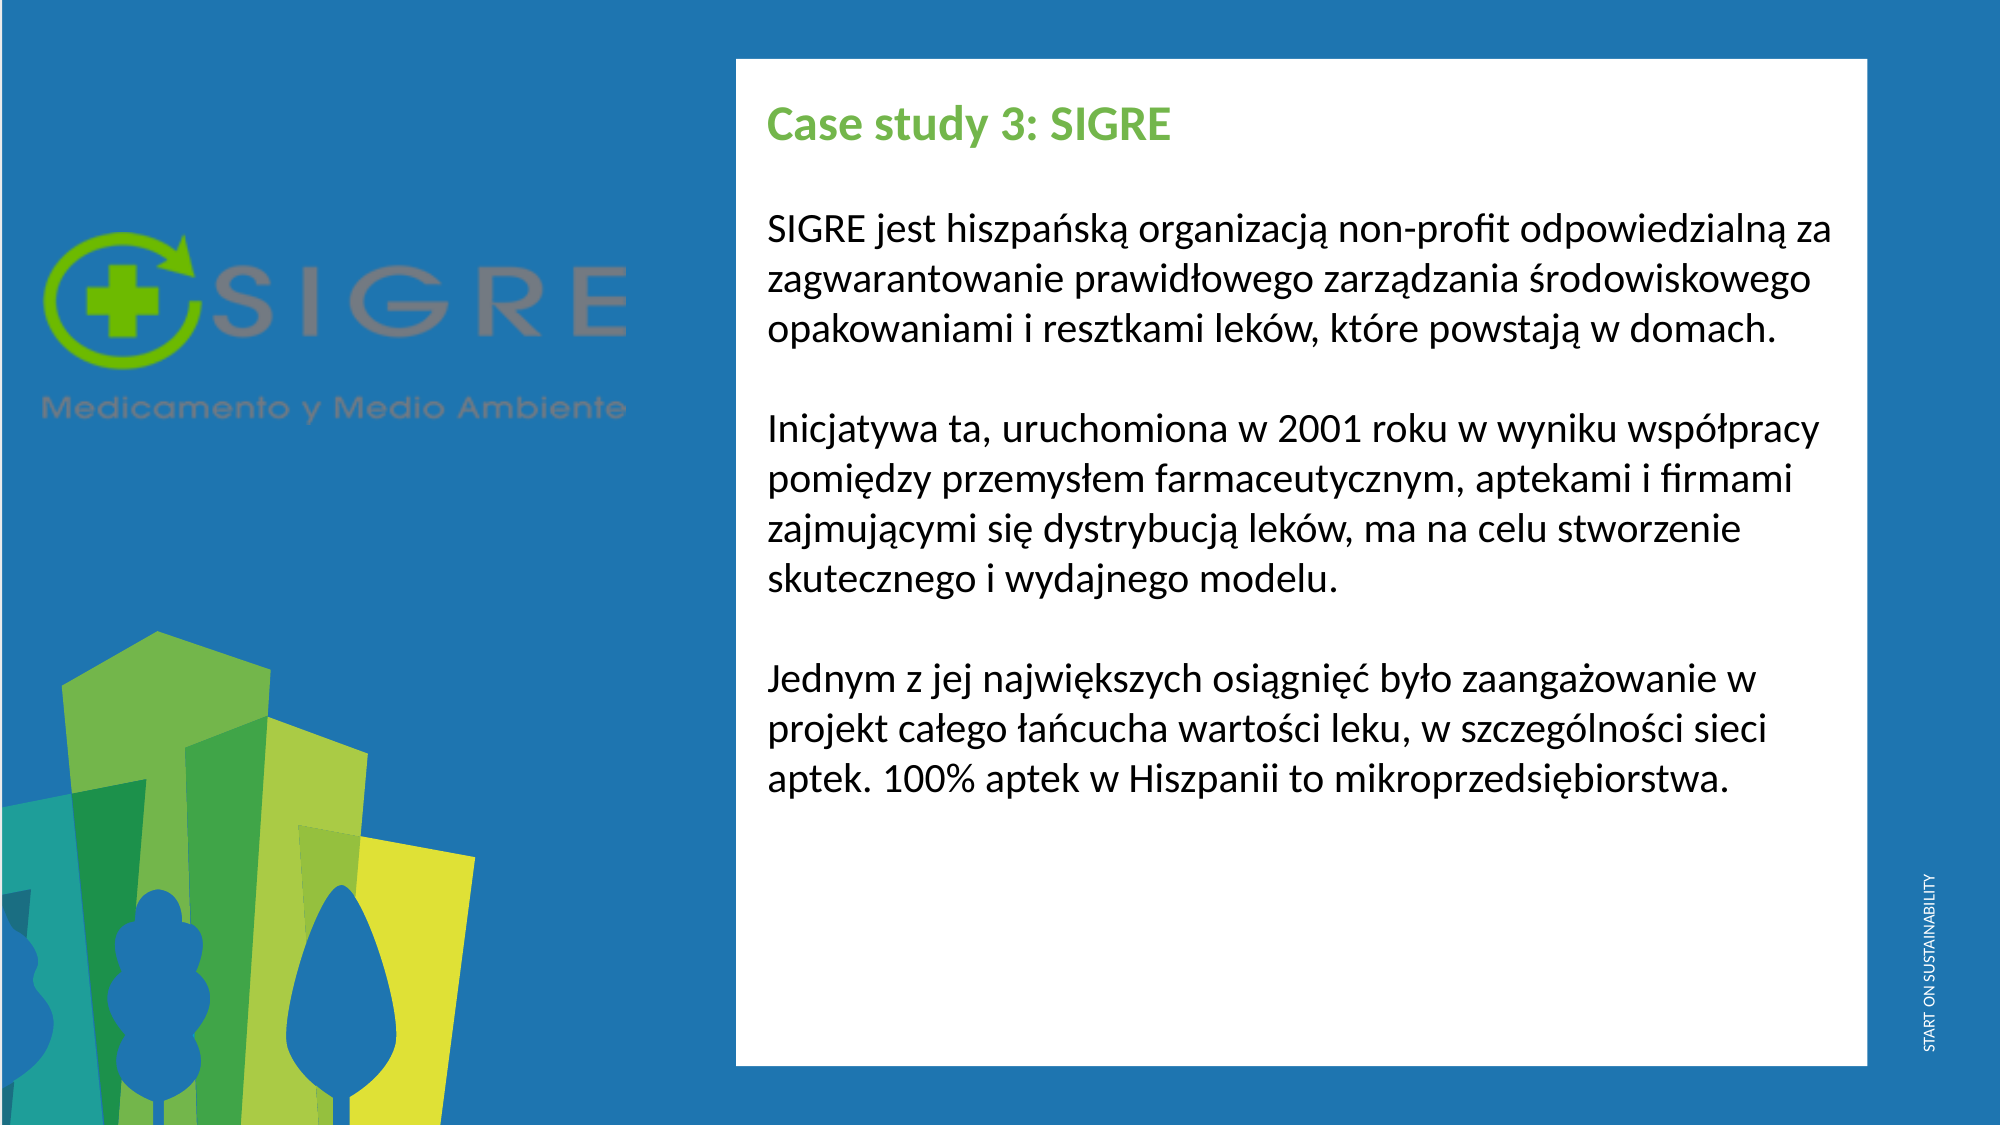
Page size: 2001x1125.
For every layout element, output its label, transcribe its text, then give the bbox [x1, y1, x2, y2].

list Case study 3: SIGRE SIGRE jest hiszpańską organizacją non-profit odpowiedzialną za zagwarantowanie prawidłowego zarządzania środowiskowego opakowaniami i resztkami leków, które powstają w domach. Inicjatywa ta, uruchomiona w 2001 roku w wyniku współpracy pomiędzy przemysłem farmaceutycznym, aptekami i firmami zajmującymi się dystrybucją leków, ma na celu stworzenie skutecznego i wydajnego modelu. Jednym z jej największych osiągnięć było zaangażowanie w projekt całego łańcucha wartości leku, w szczególności sieci aptek. 100% aptek w Hiszpanii to mikroprzedsiębiorstwa. [752, 83, 1869, 1047]
picture [41, 232, 626, 425]
